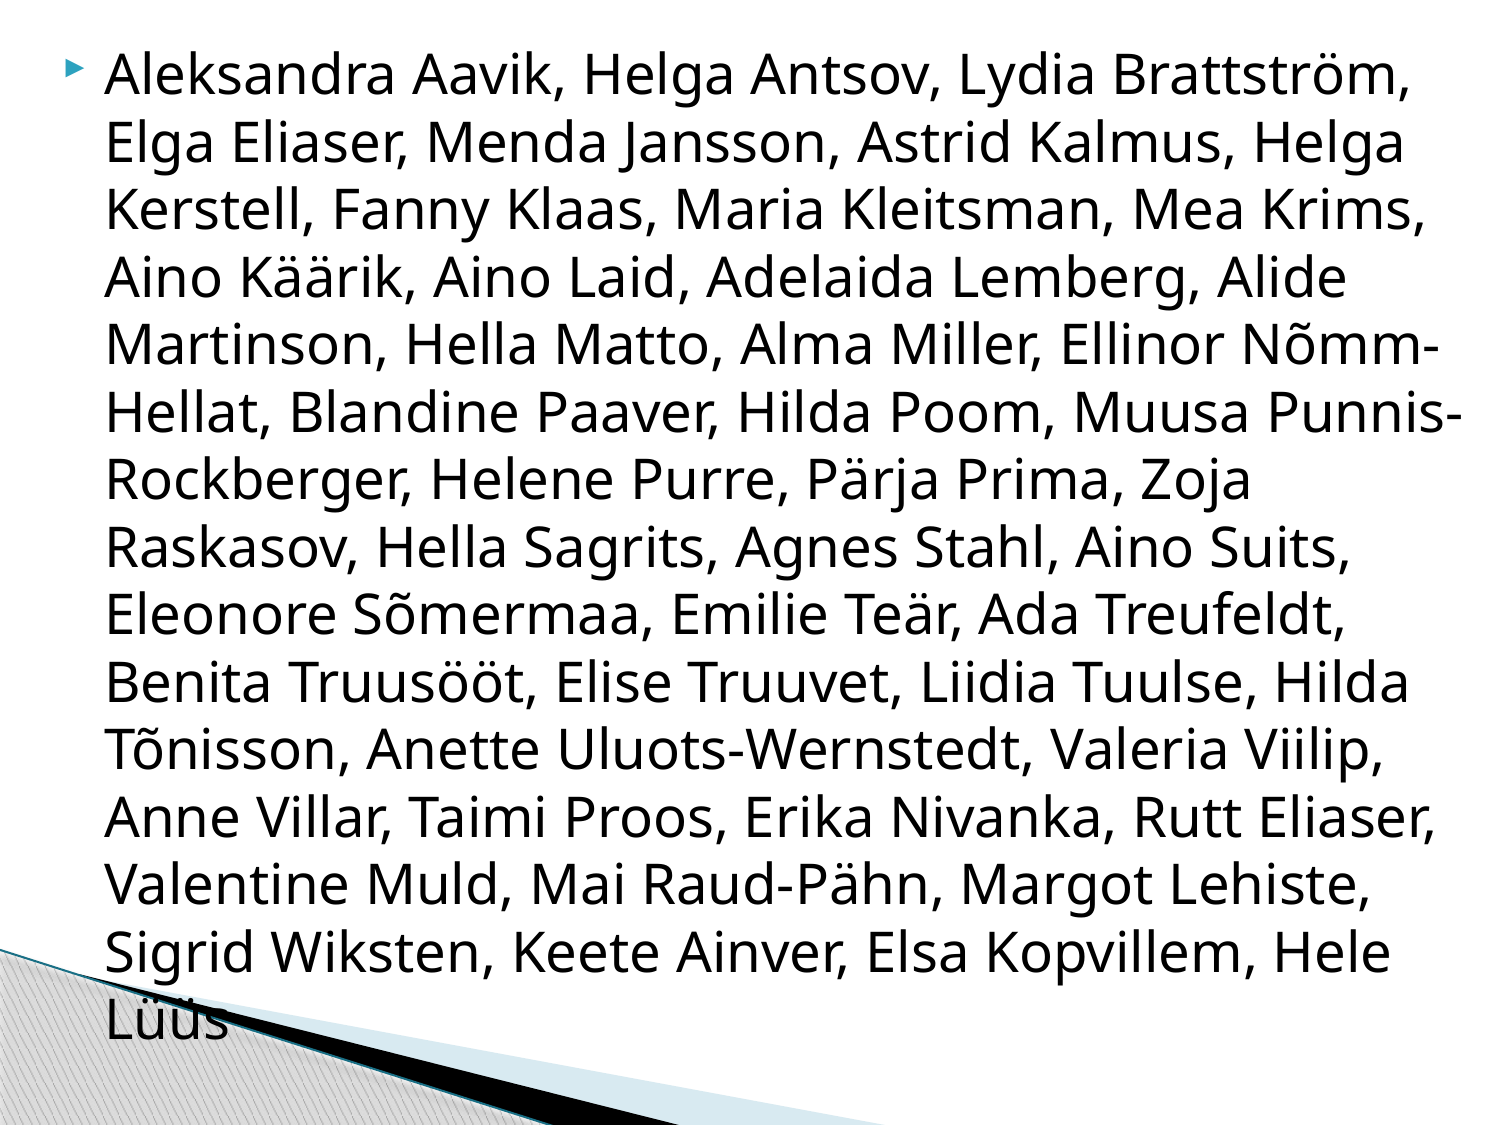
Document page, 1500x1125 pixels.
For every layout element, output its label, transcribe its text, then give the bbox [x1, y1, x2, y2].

list Aleksandra Aavik, Helga Antsov, Lydia Brattström, Elga Eliaser, Menda Jansson, Astrid Kalmus, Helga Kerstell, Fanny Klaas, Maria Kleitsman, Mea Krims, Aino Käärik, Aino Laid, Adelaida Lemberg, Alide Martinson, Hella Matto, Alma Miller, Ellinor Nõmm-Hellat, Blandine Paaver, Hilda Poom, Muusa Punnis-Rockberger, Helene Purre, Pärja Prima, Zoja Raskasov, Hella Sagrits, Agnes Stahl, Aino Suits, Eleonore Sõmermaa, Emilie Teär, Ada Treufeldt, Benita Truusööt, Elise Truuvet, Liidia Tuulse, Hilda Tõnisson, Anette Uluots-Wernstedt, Valeria Viilip, Anne Villar, Taimi Proos, Erika Nivanka, Rutt Eliaser, Valentine Muld, Mai Raud-Pähn, Margot Lehiste, Sigrid Wiksten, Keete Ainver, Elsa Kopvillem, Hele Lüüs [29, 30, 1483, 1059]
